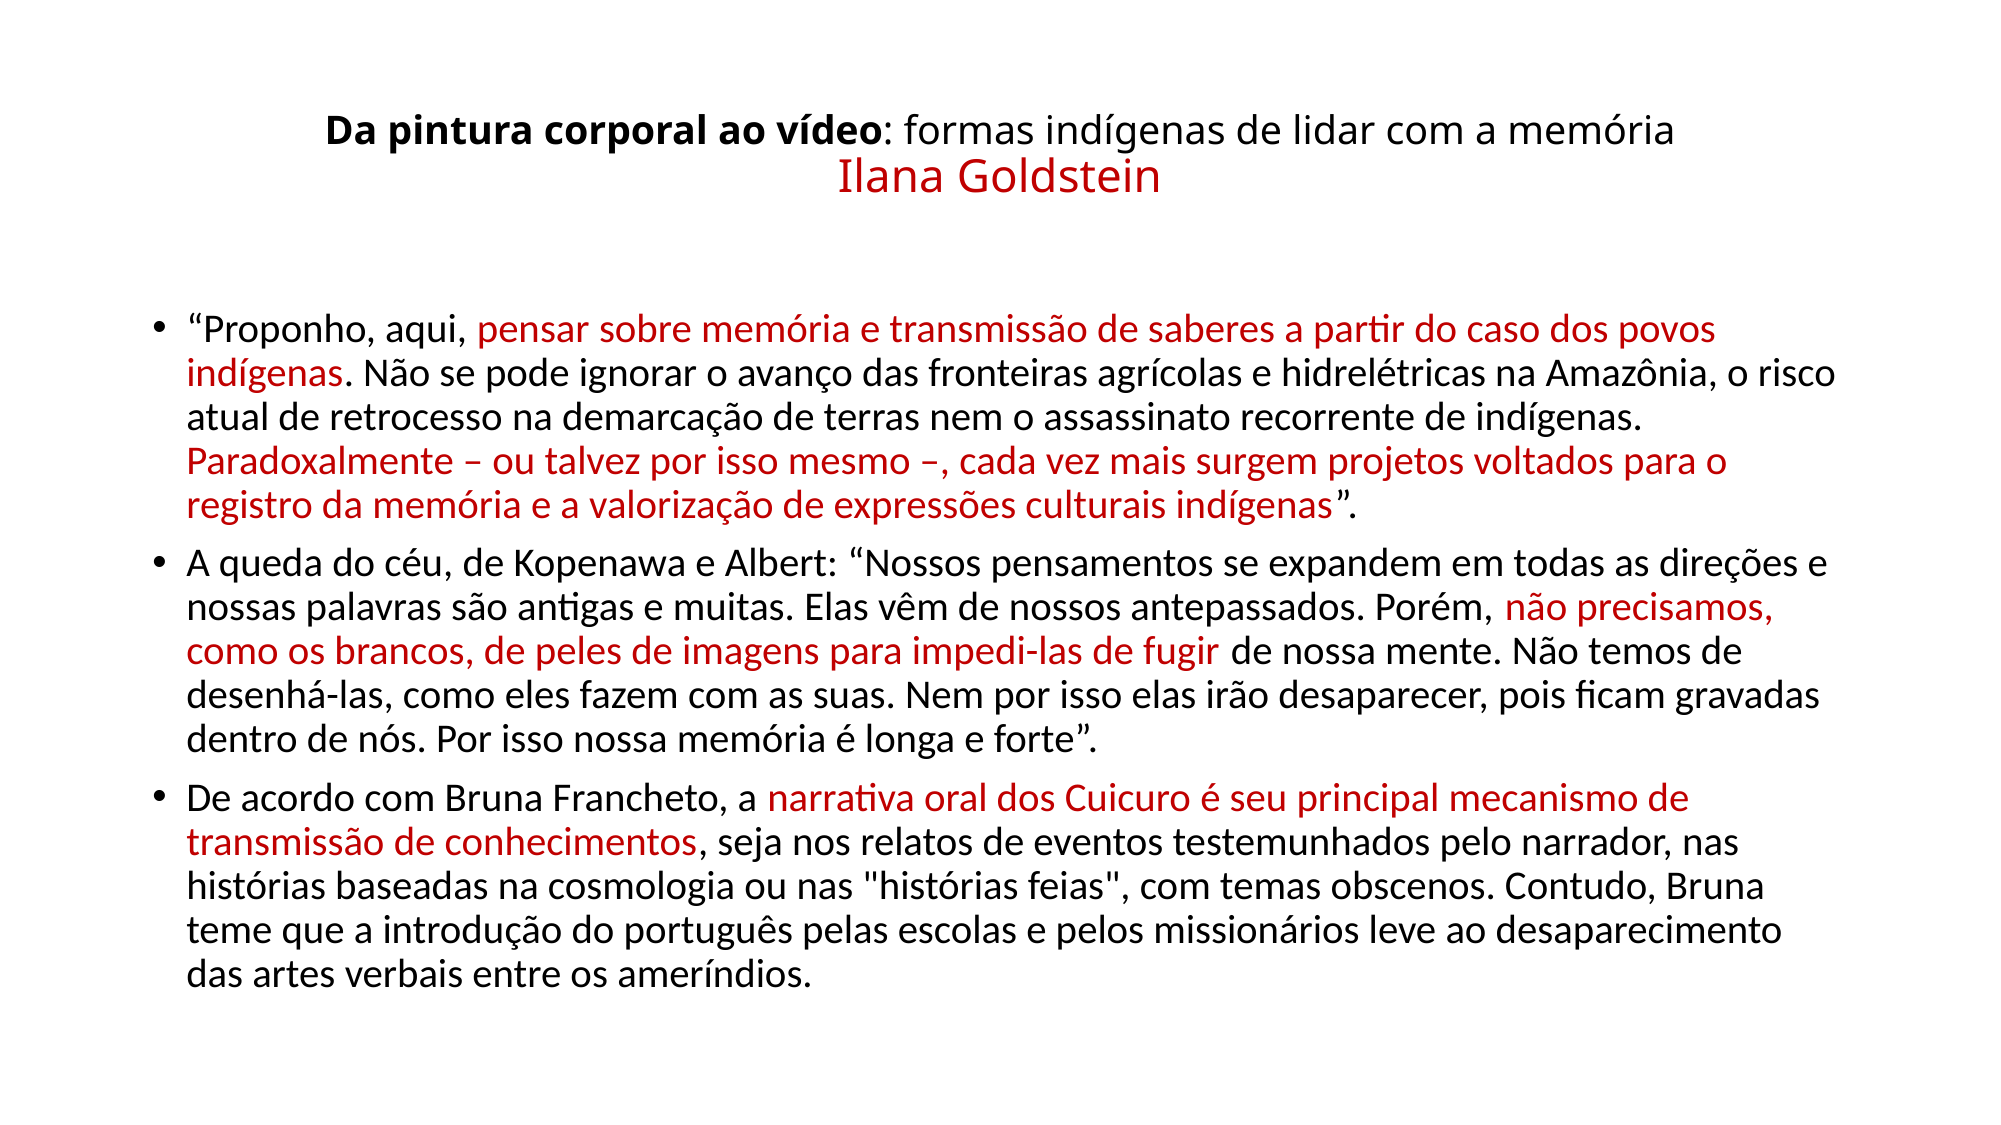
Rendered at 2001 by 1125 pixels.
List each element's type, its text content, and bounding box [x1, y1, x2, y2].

list “Proponho, aqui, pensar sobre memória e transmissão de saberes a partir do caso dos povos indígenas. Não se pode ignorar o avanço das fronteiras agrícolas e hidrelétricas na Amazônia, o risco atual de retrocesso na demarcação de terras nem o assassinato recorrente de indígenas. Paradoxalmente – ou talvez por isso mesmo –, cada vez mais surgem projetos voltados para o registro da memória e a valorização de expressões culturais indígenas”. A queda do céu, de Kopenawa e Albert: “Nossos pensamentos se expandem em todas as direções e nossas palavras são antigas e muitas. Elas vêm de nossos antepassados. Porém, não precisamos, como os brancos, de peles de imagens para impedi-las de fugir de nossa mente. Não temos de desenhá-las, como eles fazem com as suas. Nem por isso elas irão desaparecer, pois ficam gravadas dentro de nós. Por isso nossa memória é longa e forte”. De acordo com Bruna Francheto, a narrativa oral dos Cuicuro é seu principal mecanismo de transmissão de conhecimentos, seja nos relatos de eventos testemunhados pelo narrador, nas histórias baseadas na cosmologia ou nas "histórias feias", com temas obscenos. Contudo, Bruna teme que a introdução do português pelas escolas e pelos missionários leve ao desaparecimento das artes verbais entre os ameríndios. [137, 299, 1863, 1014]
title Da pintura corporal ao vídeo: formas indígenas de lidar com a memória Ilana Goldstein [137, 59, 1863, 278]
